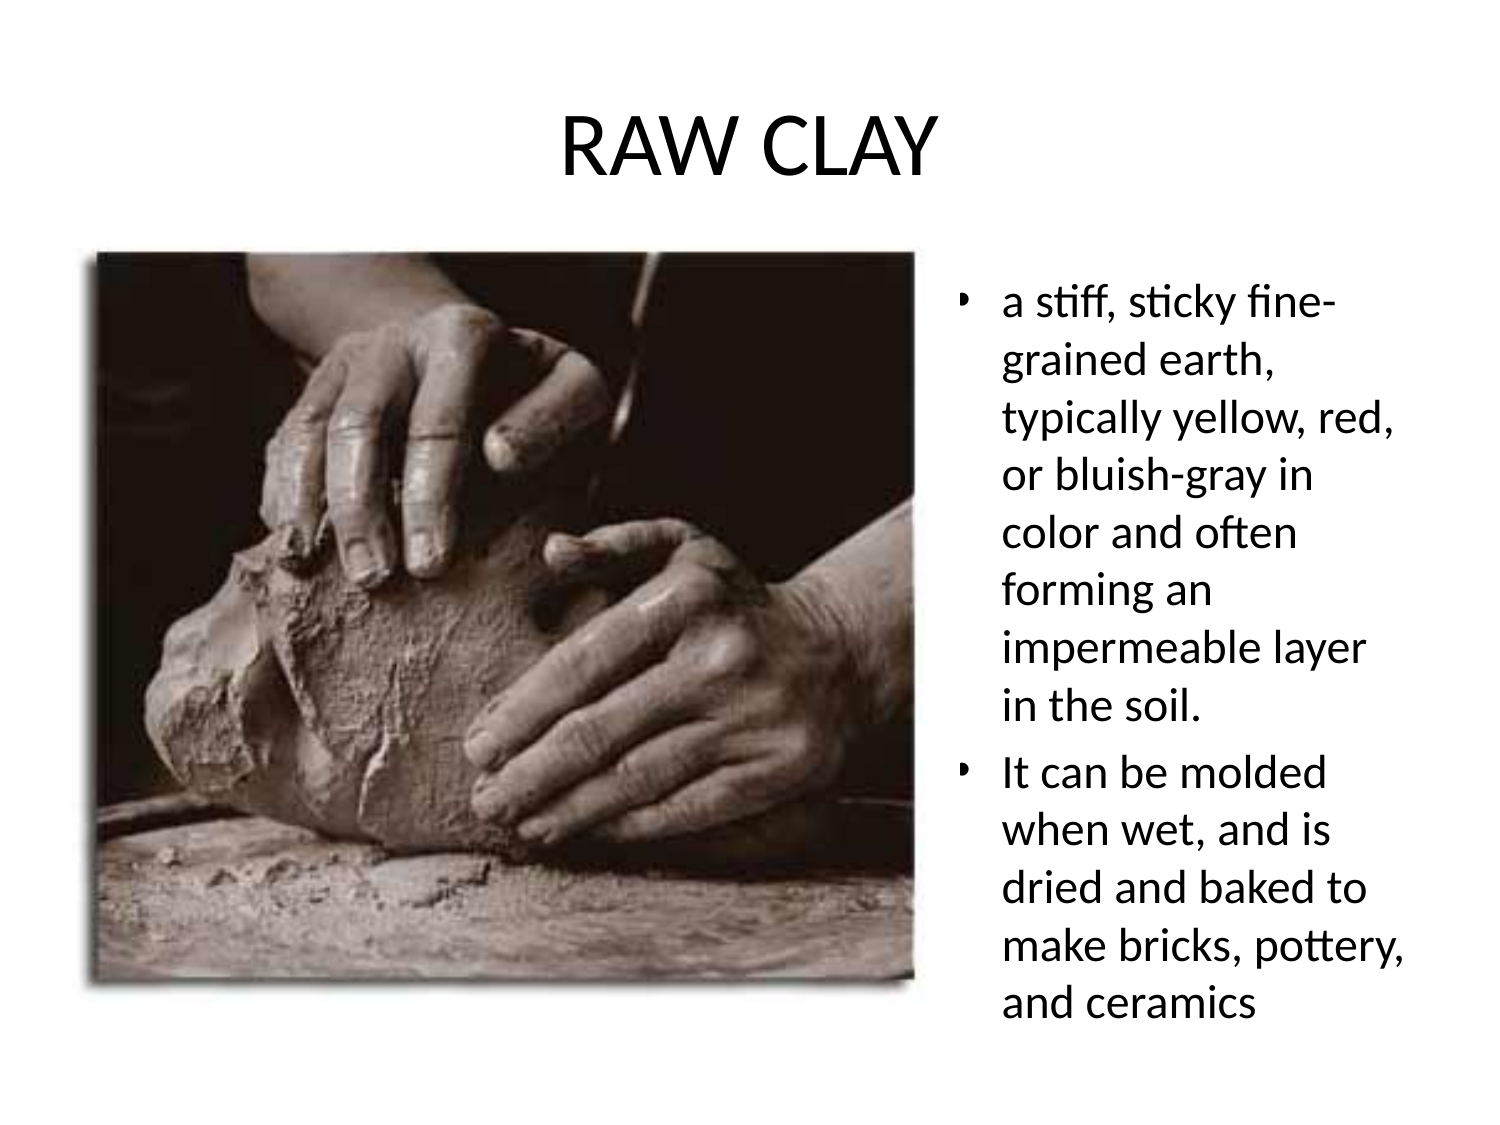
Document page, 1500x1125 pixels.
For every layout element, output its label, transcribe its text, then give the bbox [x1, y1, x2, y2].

picture [52, 208, 960, 1025]
title RAW CLAY [75, 45, 1425, 233]
list a stiff, sticky fine-grained earth, typically yellow, red, or bluish-gray in color and often forming an impermeable layer in the soil. It can be molded when wet, and is dried and baked to make bricks, pottery, and ceramics [938, 262, 1425, 1071]
